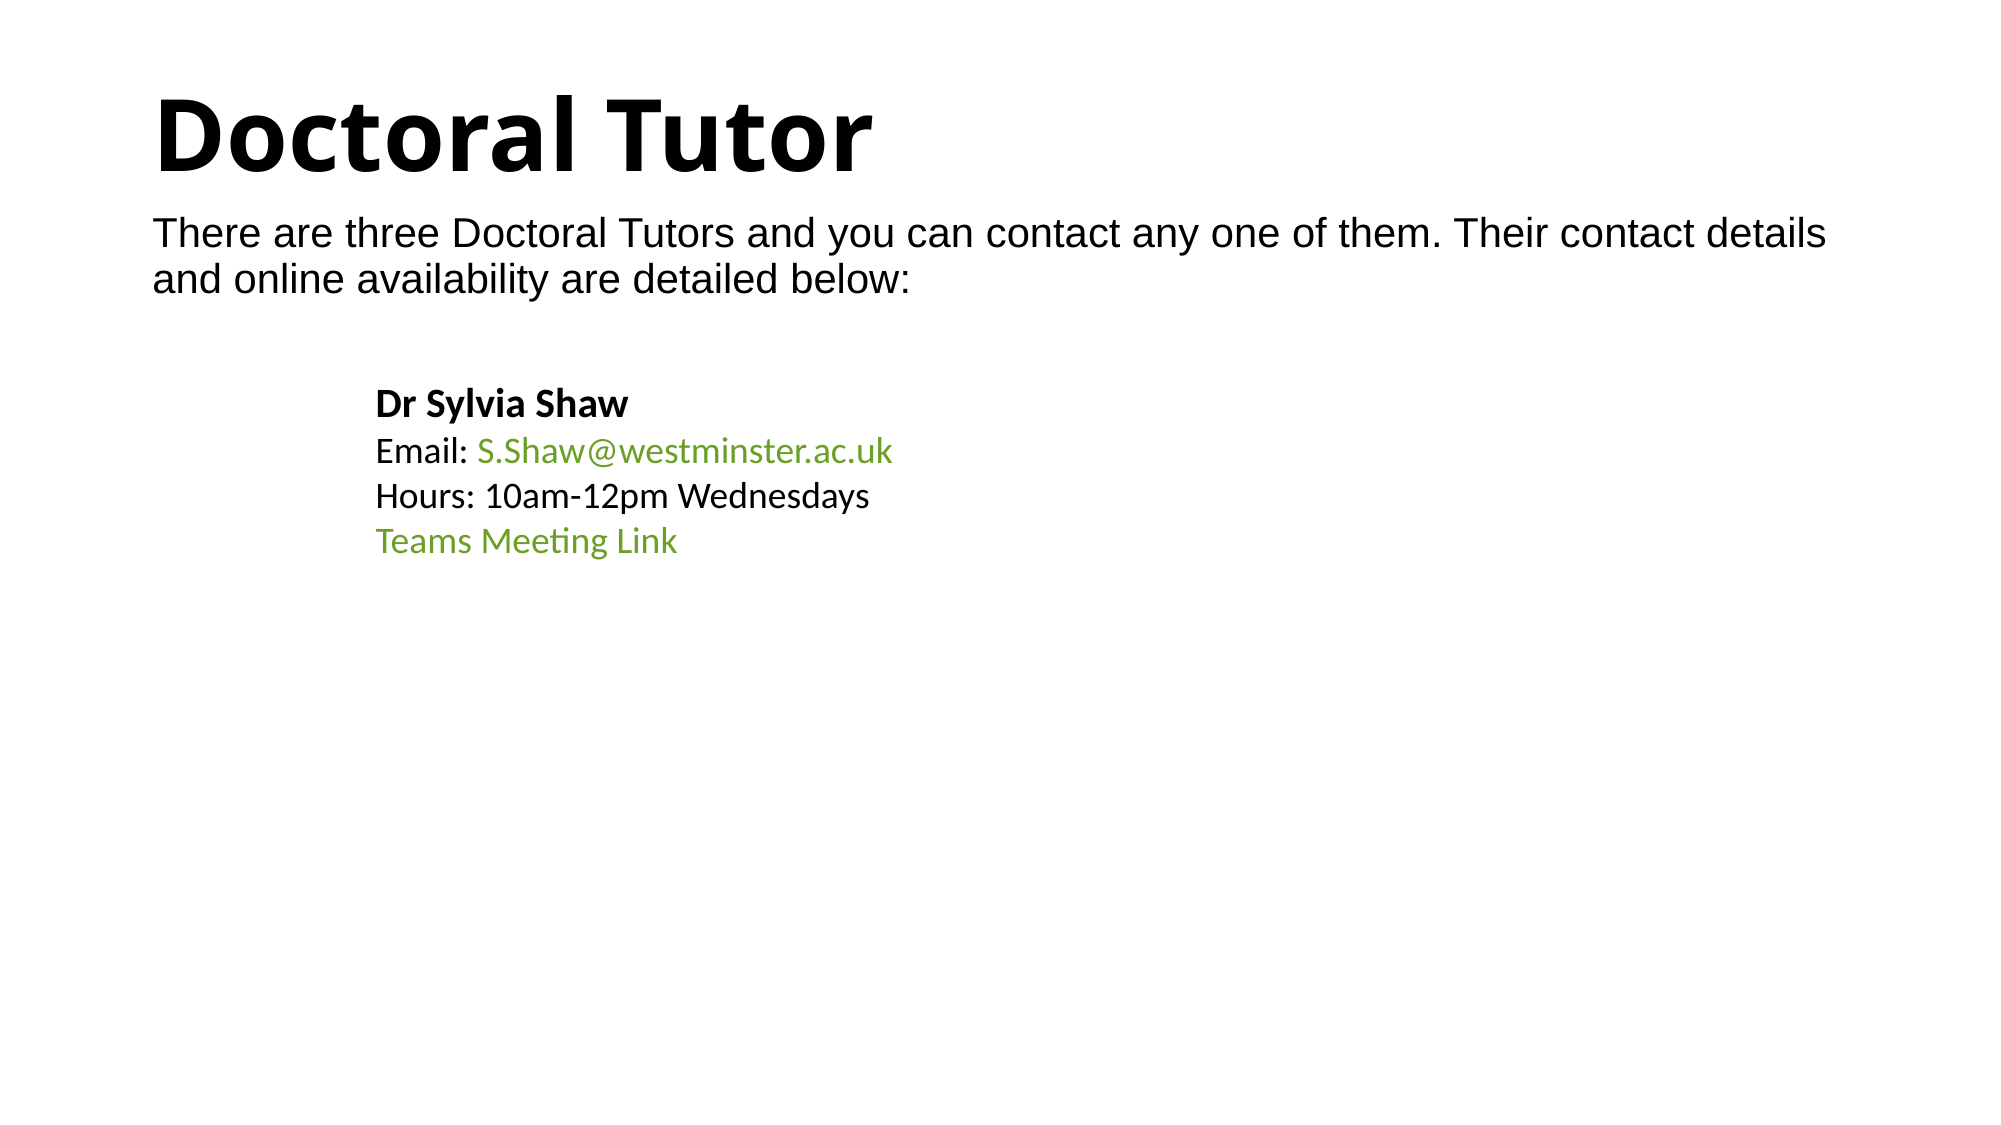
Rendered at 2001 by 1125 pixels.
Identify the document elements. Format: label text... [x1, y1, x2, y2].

title Doctoral Tutor [137, 59, 1863, 204]
text_box Dr Sylvia Shaw Email: S.Shaw@westminster.ac.uk Hours: 10am-12pm Wednesdays Teams Meeting Link [360, 368, 975, 569]
list There are three Doctoral Tutors and you can contact any one of them. Their contact details and online availability are detailed below: [137, 204, 1863, 312]
